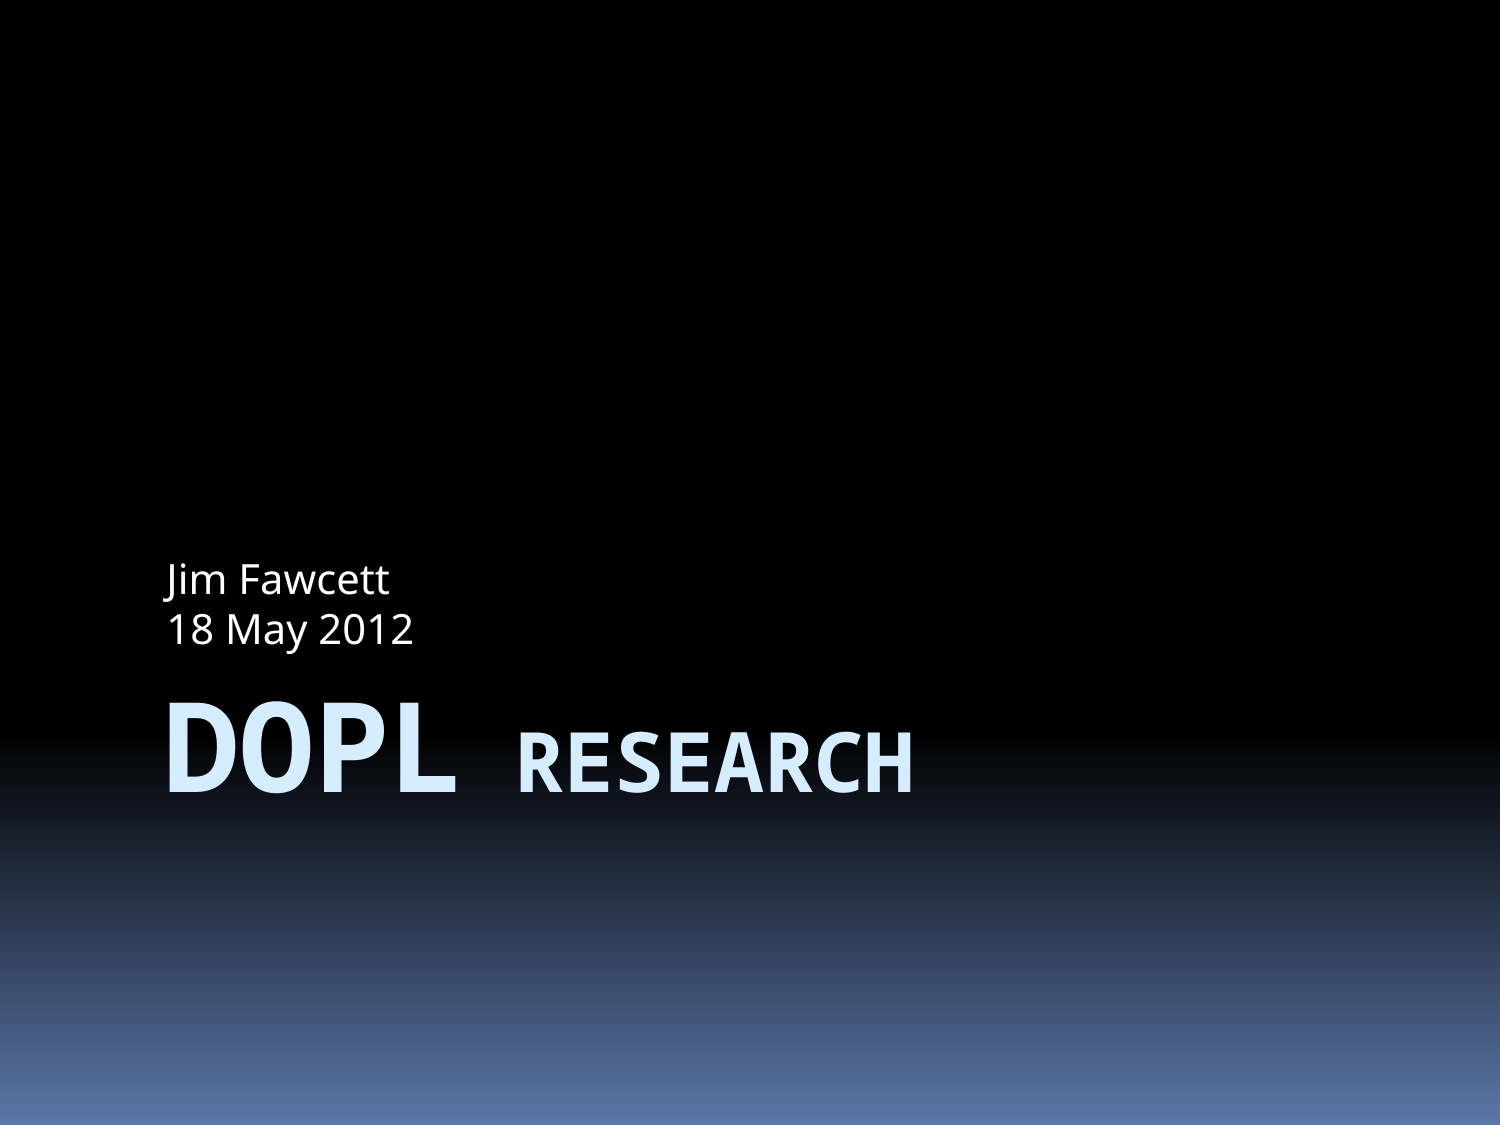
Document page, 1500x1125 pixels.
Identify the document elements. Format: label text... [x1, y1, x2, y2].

title DOPL Research [150, 660, 1425, 984]
subtitle Jim Fawcett 18 May 2012 [150, 412, 1425, 660]
